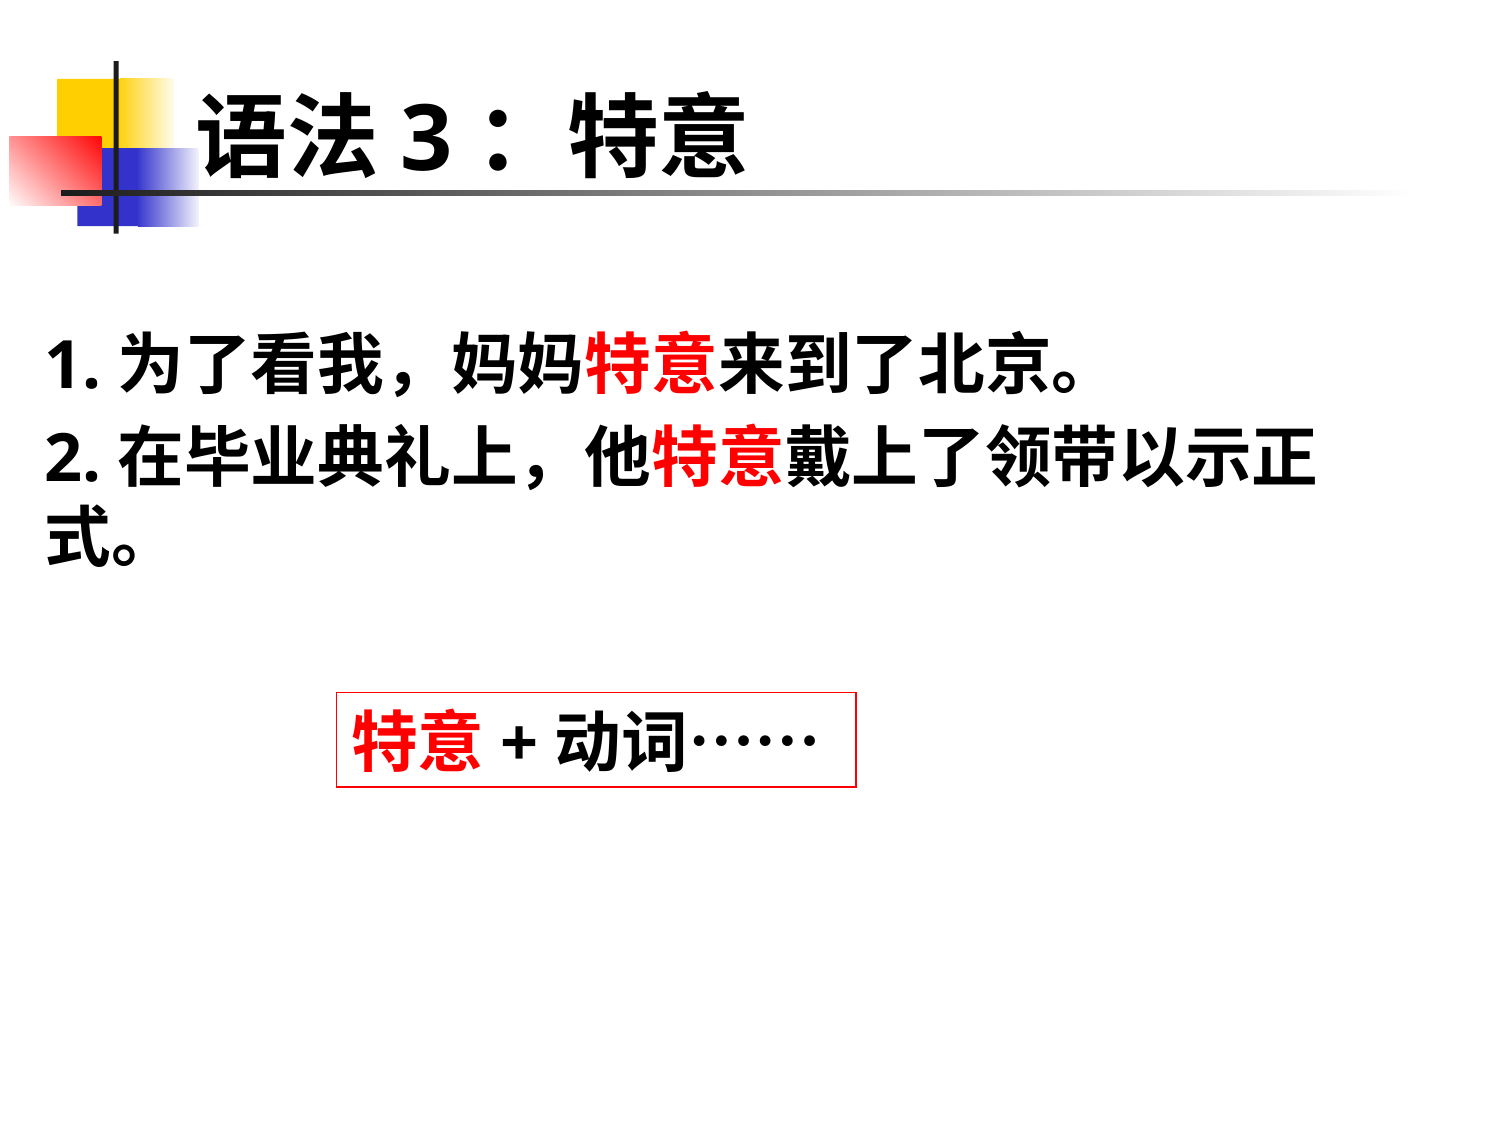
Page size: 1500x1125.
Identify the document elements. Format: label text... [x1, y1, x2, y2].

list 1.为了看我，妈妈特意来到了北京。 2.在毕业典礼上，他特意戴上了领带以示正式。 [29, 314, 1465, 681]
title 语法3：特意 [180, 5, 1459, 197]
text_box 特意+动词…… [336, 692, 857, 788]
